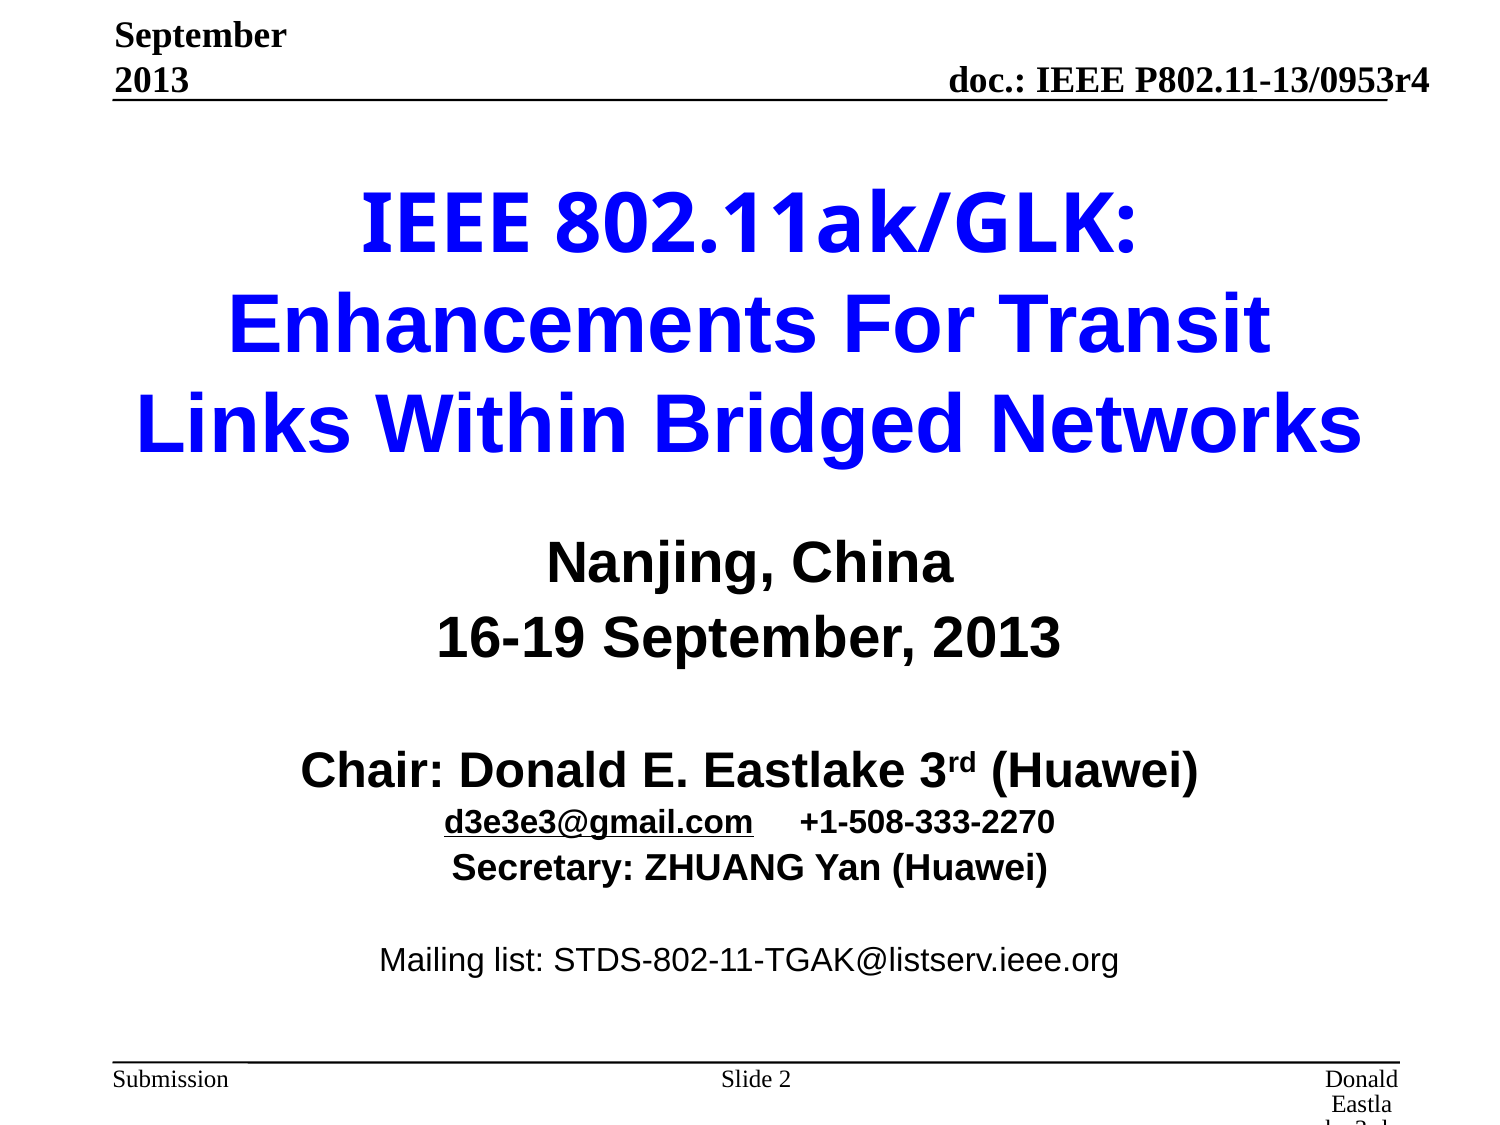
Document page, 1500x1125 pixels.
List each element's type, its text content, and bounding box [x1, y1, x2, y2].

title IEEE 802.11ak/GLK: Enhancements For Transit Links Within Bridged Networks [112, 125, 1388, 513]
list Nanjing, China 16-19 September, 2013 Chair: Donald E. Eastlake 3rd (Huawei) d3e3e3@gmail.com +1-508-333-2270 Secretary: ZHUANG Yan (Huawei) Mailing list: STDS-802-11-TGAK@listserv.ieee.org [99, 525, 1400, 1075]
slide_number Slide 2 [712, 1075, 800, 1093]
footer Donald Eastlake 3rd, Huawei Technologies [1325, 1062, 1402, 1093]
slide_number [114, 54, 290, 100]
